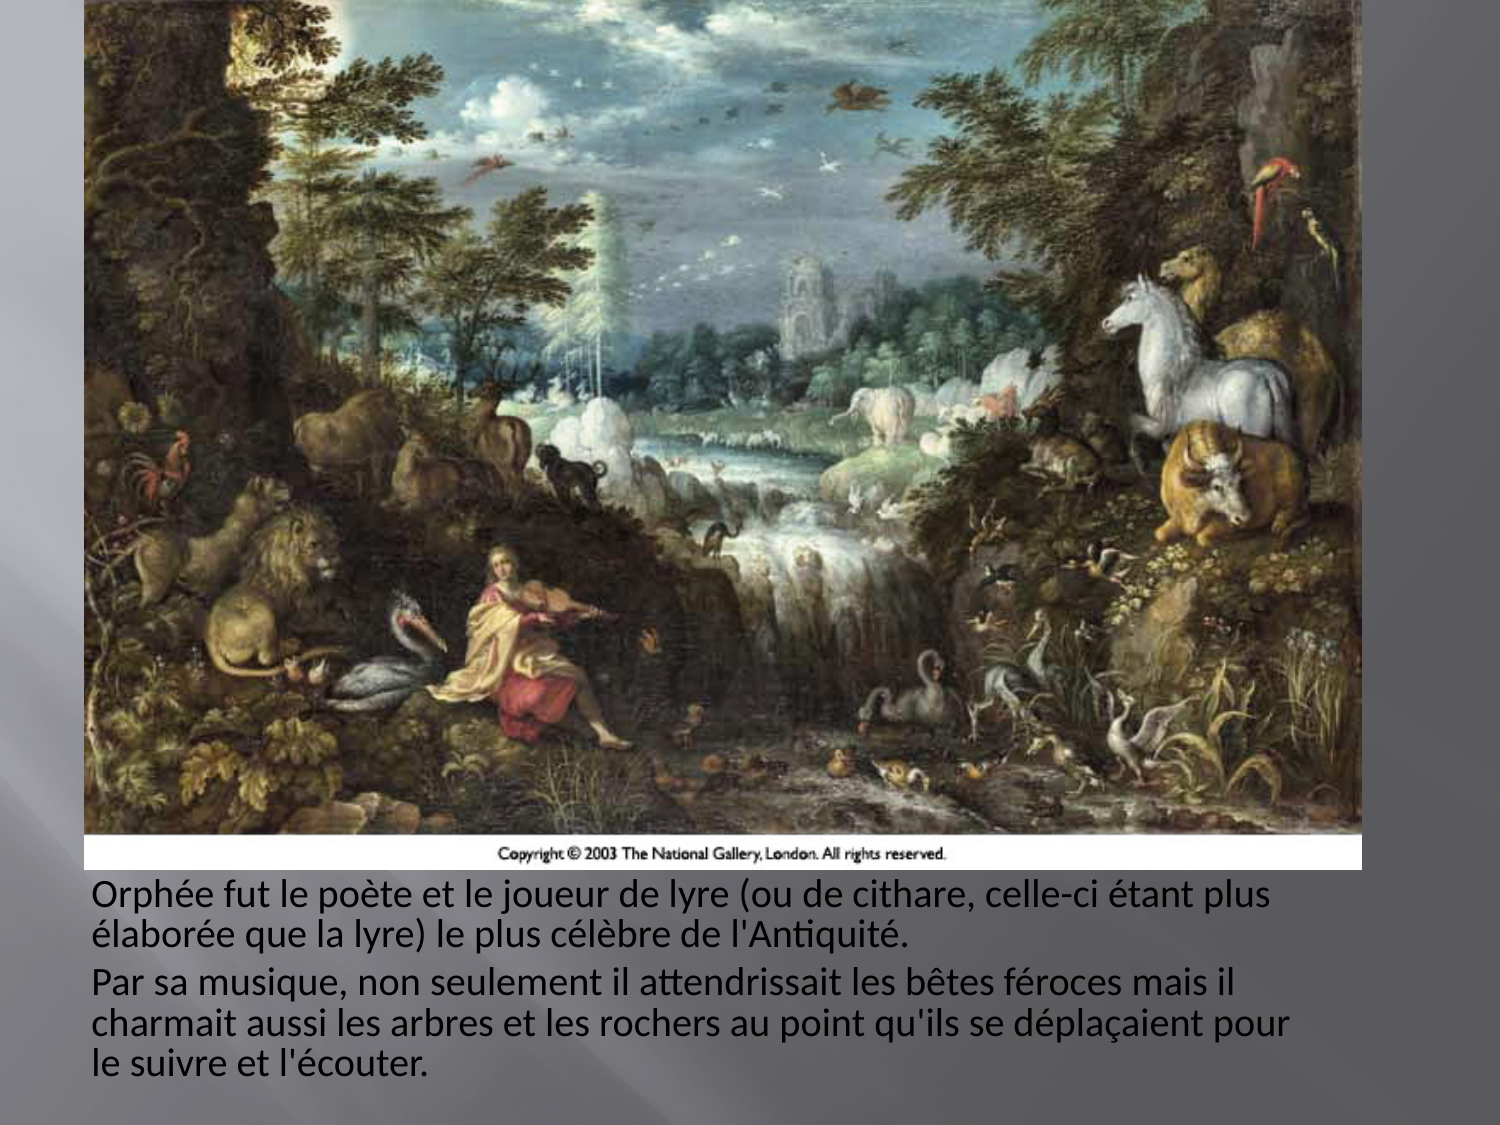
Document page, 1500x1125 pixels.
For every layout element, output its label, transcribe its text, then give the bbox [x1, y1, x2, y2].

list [84, 0, 1363, 870]
list Orphée fut le poète et le joueur de lyre (ou de cithare, celle-ci étant plus élaborée que la lyre) le plus célèbre de l'Antiquité. Par sa musique, non seulement il attendrissait les bêtes féroces mais il charmait aussi les arbres et les rochers au point qu'ils se déplaçaient pour le suivre et l'écouter. [76, 869, 1331, 1095]
